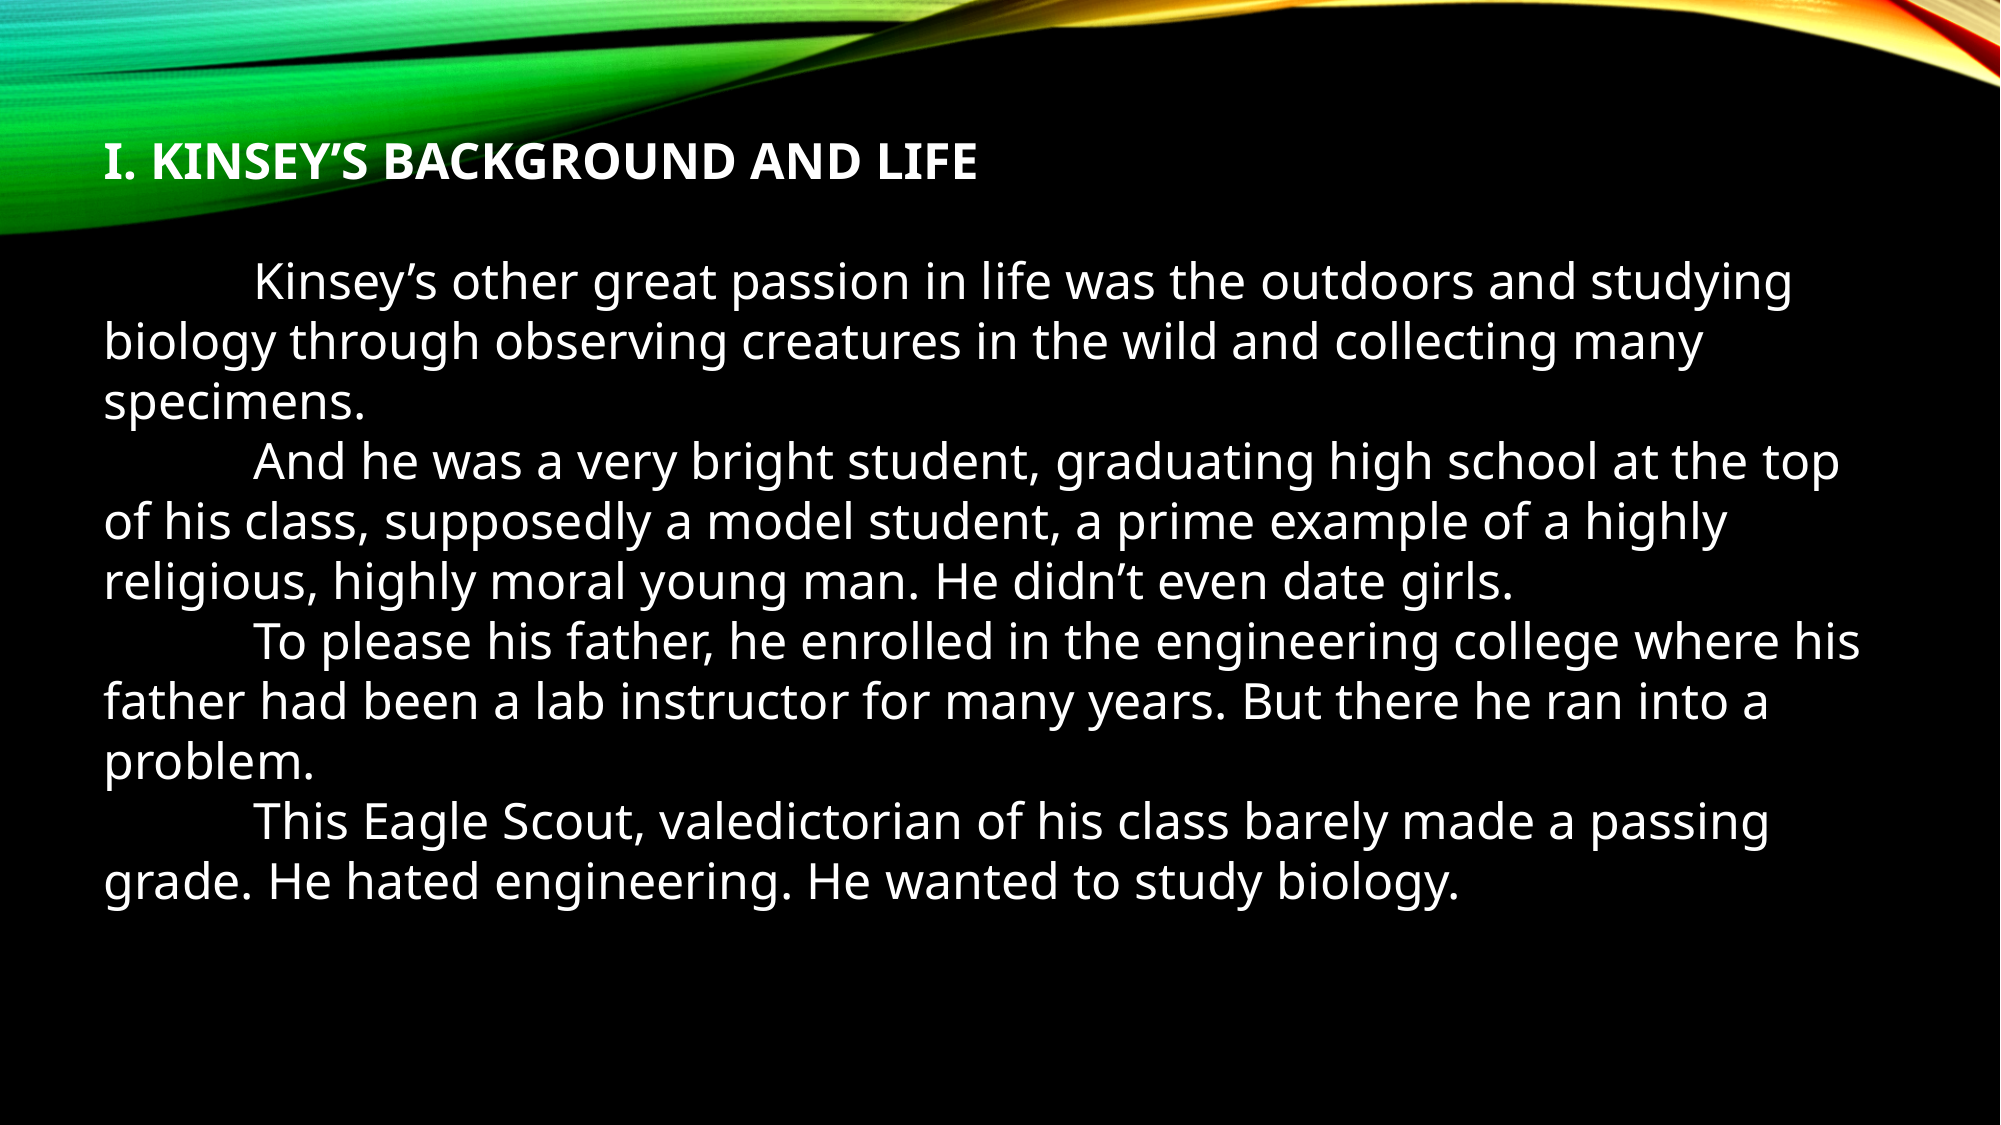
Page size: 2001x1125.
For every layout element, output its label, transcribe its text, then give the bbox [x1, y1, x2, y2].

picture [0, 0, 2000, 237]
text_box I. KINSEY’S BACKGROUND AND LIFE Kinsey’s other great passion in life was the outdoors and studying biology through observing creatures in the wild and collecting many specimens. And he was a very bright student, graduating high school at the top of his class, supposedly a model student, a prime example of a highly religious, highly moral young man. He didn’t even date girls. To please his father, he enrolled in the engineering college where his father had been a lab instructor for many years. But there he ran into a problem. This Eagle Scout, valedictorian of his class barely made a passing grade. He hated engineering. He wanted to study biology. [88, 122, 1912, 918]
